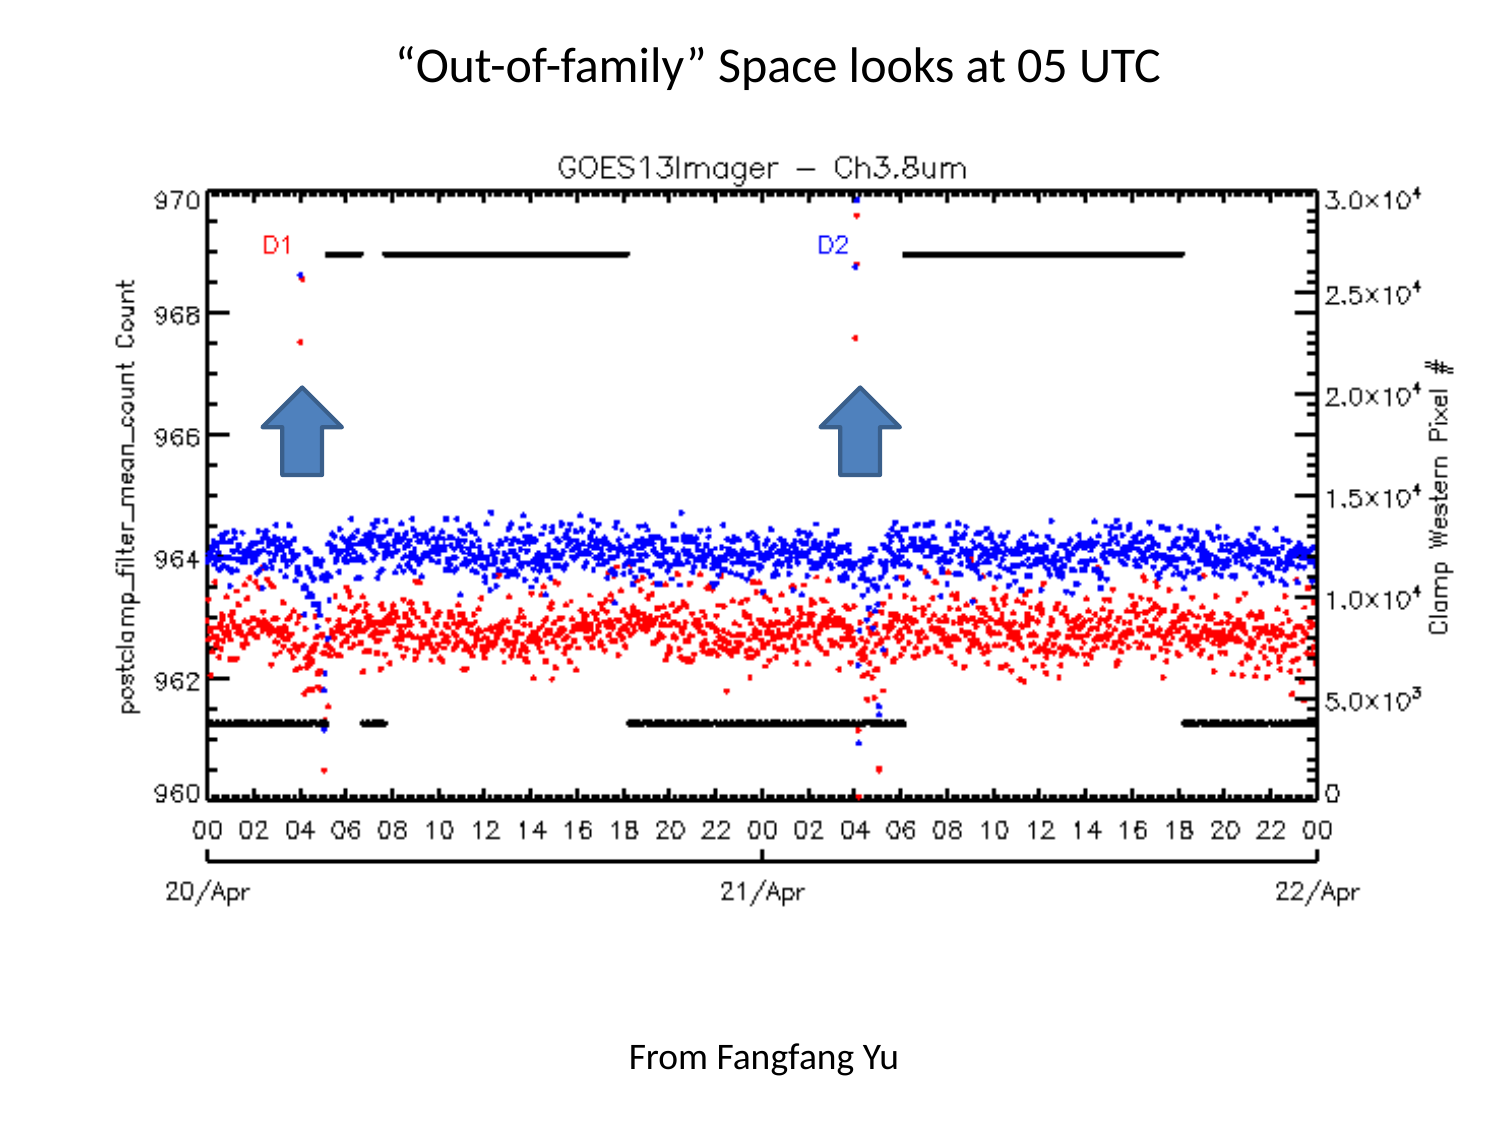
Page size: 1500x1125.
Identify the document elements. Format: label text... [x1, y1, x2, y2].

text_box “Out-of-family” Space looks at 05 UTC [379, 24, 1177, 100]
picture [37, 112, 1460, 926]
text_box From Fangfang Yu [614, 1024, 915, 1085]
